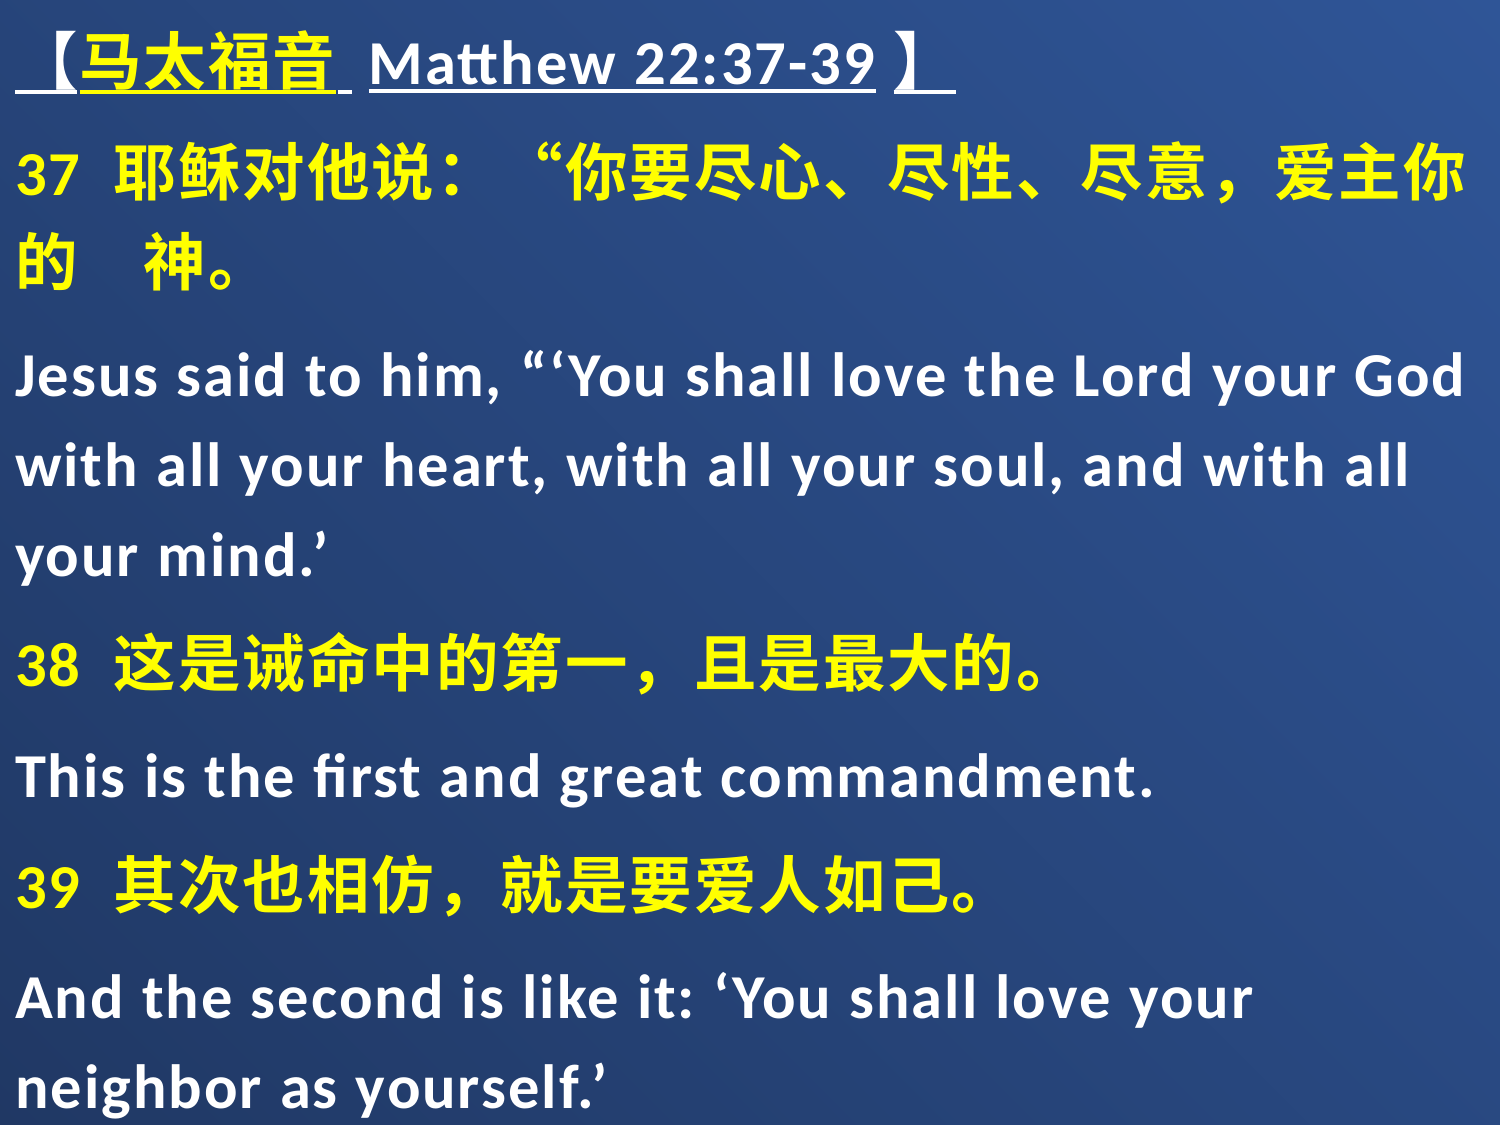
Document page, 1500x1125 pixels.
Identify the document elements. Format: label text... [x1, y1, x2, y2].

subtitle 【马太福音 Matthew 22:37-39】 37 耶稣对他说：“你要尽心、尽性、尽意，爱主你的 神。 Jesus said to him, “‘You shall love the Lord your God with all your heart, with all your soul, and with all your mind.’ 38 这是诫命中的第一，且是最大的。 This is the first and great commandment. 39 其次也相仿，就是要爱人如己。 And the second is like it: ‘You shall love your neighbor as yourself.’ [0, 0, 1500, 1125]
